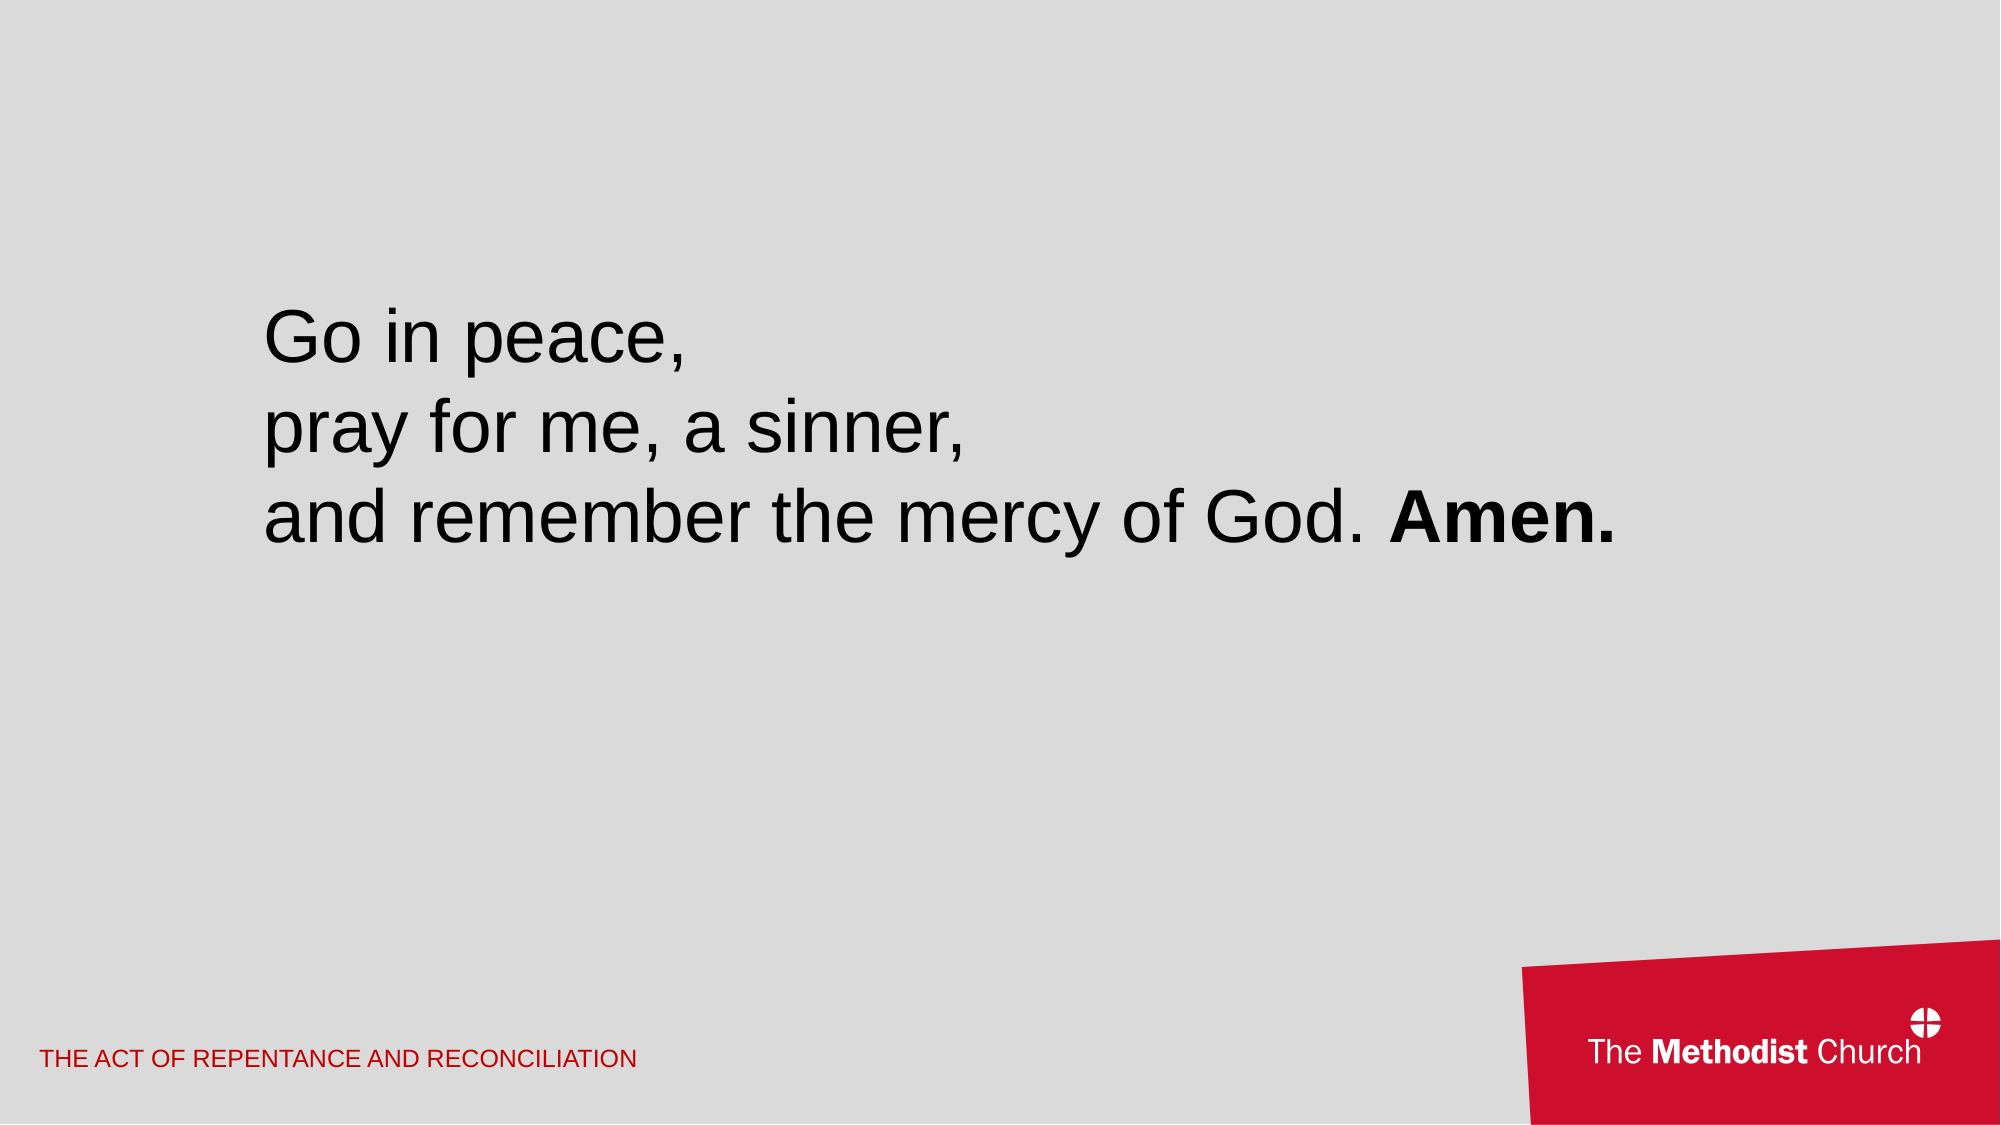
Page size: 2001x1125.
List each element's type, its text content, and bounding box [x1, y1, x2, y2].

text_box Go in peace, pray for me, a sinner, and remember the mercy of God. Amen. [248, 280, 1745, 565]
picture [0, 0, 2001, 1125]
